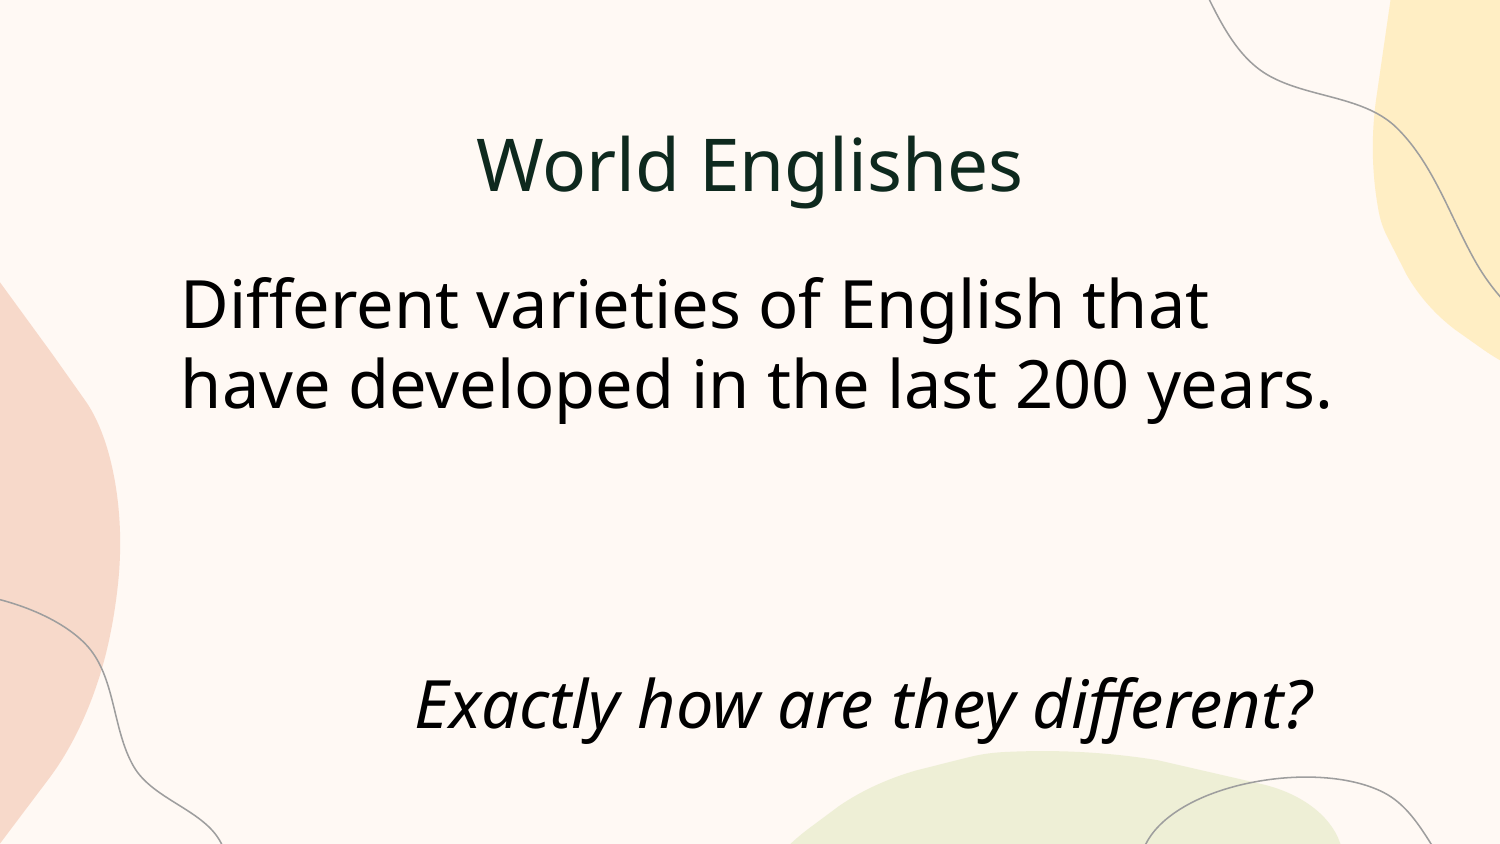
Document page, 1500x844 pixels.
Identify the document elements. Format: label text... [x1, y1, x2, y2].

text_box Different varieties of English that have developed in the last 200 years. Exactly how are they different? [165, 246, 1363, 802]
title World Englishes [116, 88, 1383, 237]
